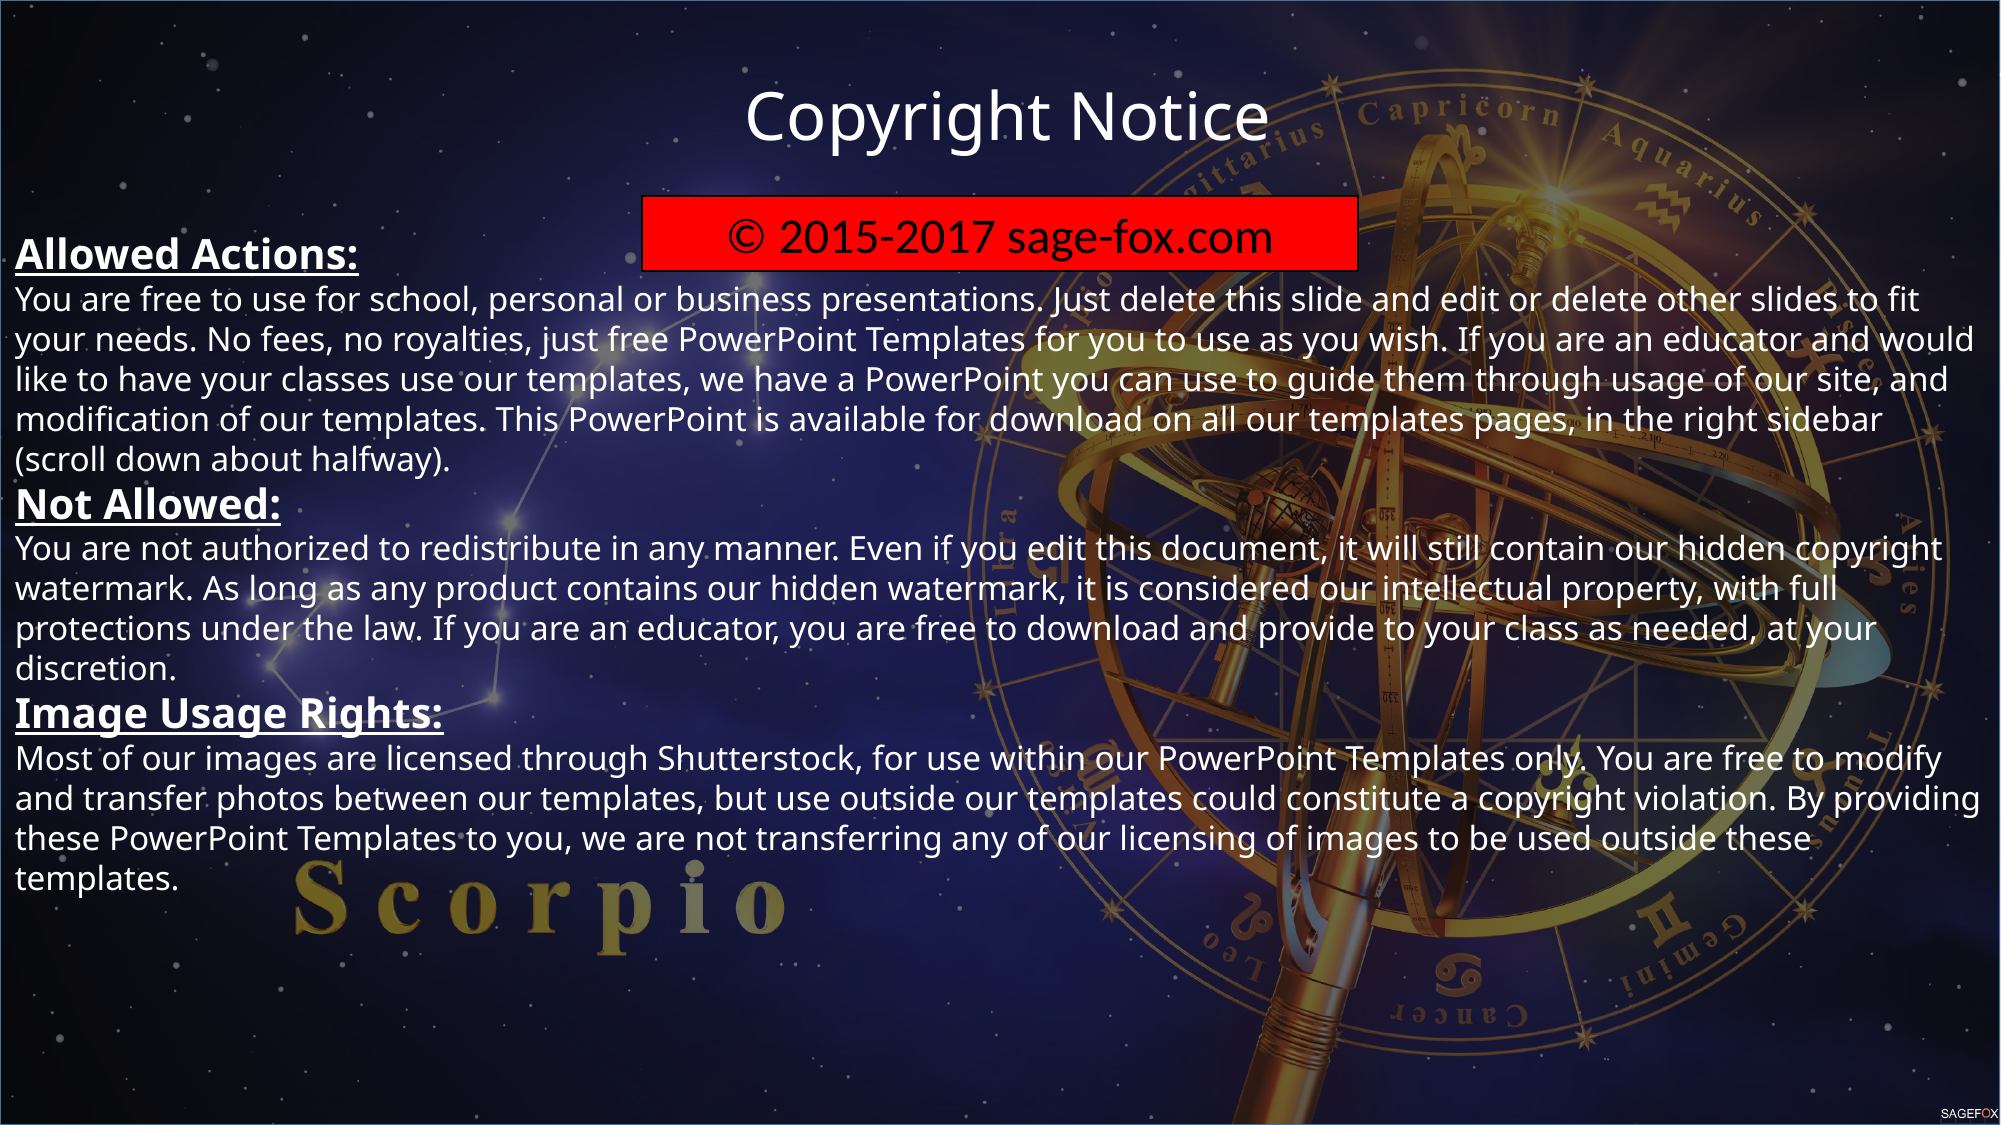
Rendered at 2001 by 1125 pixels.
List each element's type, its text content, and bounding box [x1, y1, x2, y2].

text_box Allowed Actions: You are free to use for school, personal or business presentations. Just delete this slide and edit or delete other slides to fit your needs. No fees, no royalties, just free PowerPoint Templates for you to use as you wish. If you are an educator and would like to have your classes use our templates, we have a PowerPoint you can use to guide them through usage of our site, and modification of our templates. This PowerPoint is available for download on all our templates pages, in the right sidebar (scroll down about halfway). Not Allowed: You are not authorized to redistribute in any manner. Even if you edit this document, it will still contain our hidden copyright watermark. As long as any product contains our hidden watermark, it is considered our intellectual property, with full protections under the law. If you are an educator, you are free to download and provide to your class as needed, at your discretion. Image Usage Rights: Most of our images are licensed through Shutterstock, for use within our PowerPoint Templates only. You are free to modify and transfer photos between our templates, but use outside our templates could constitute a copyright violation. By providing these PowerPoint Templates to you, we are not transferring any of our licensing of images to be used outside these templates. [0, 0, 2000, 1125]
title Copyright Notice [493, 60, 1524, 178]
text_box © 2015-2017 sage-fox.com [641, 196, 1358, 272]
